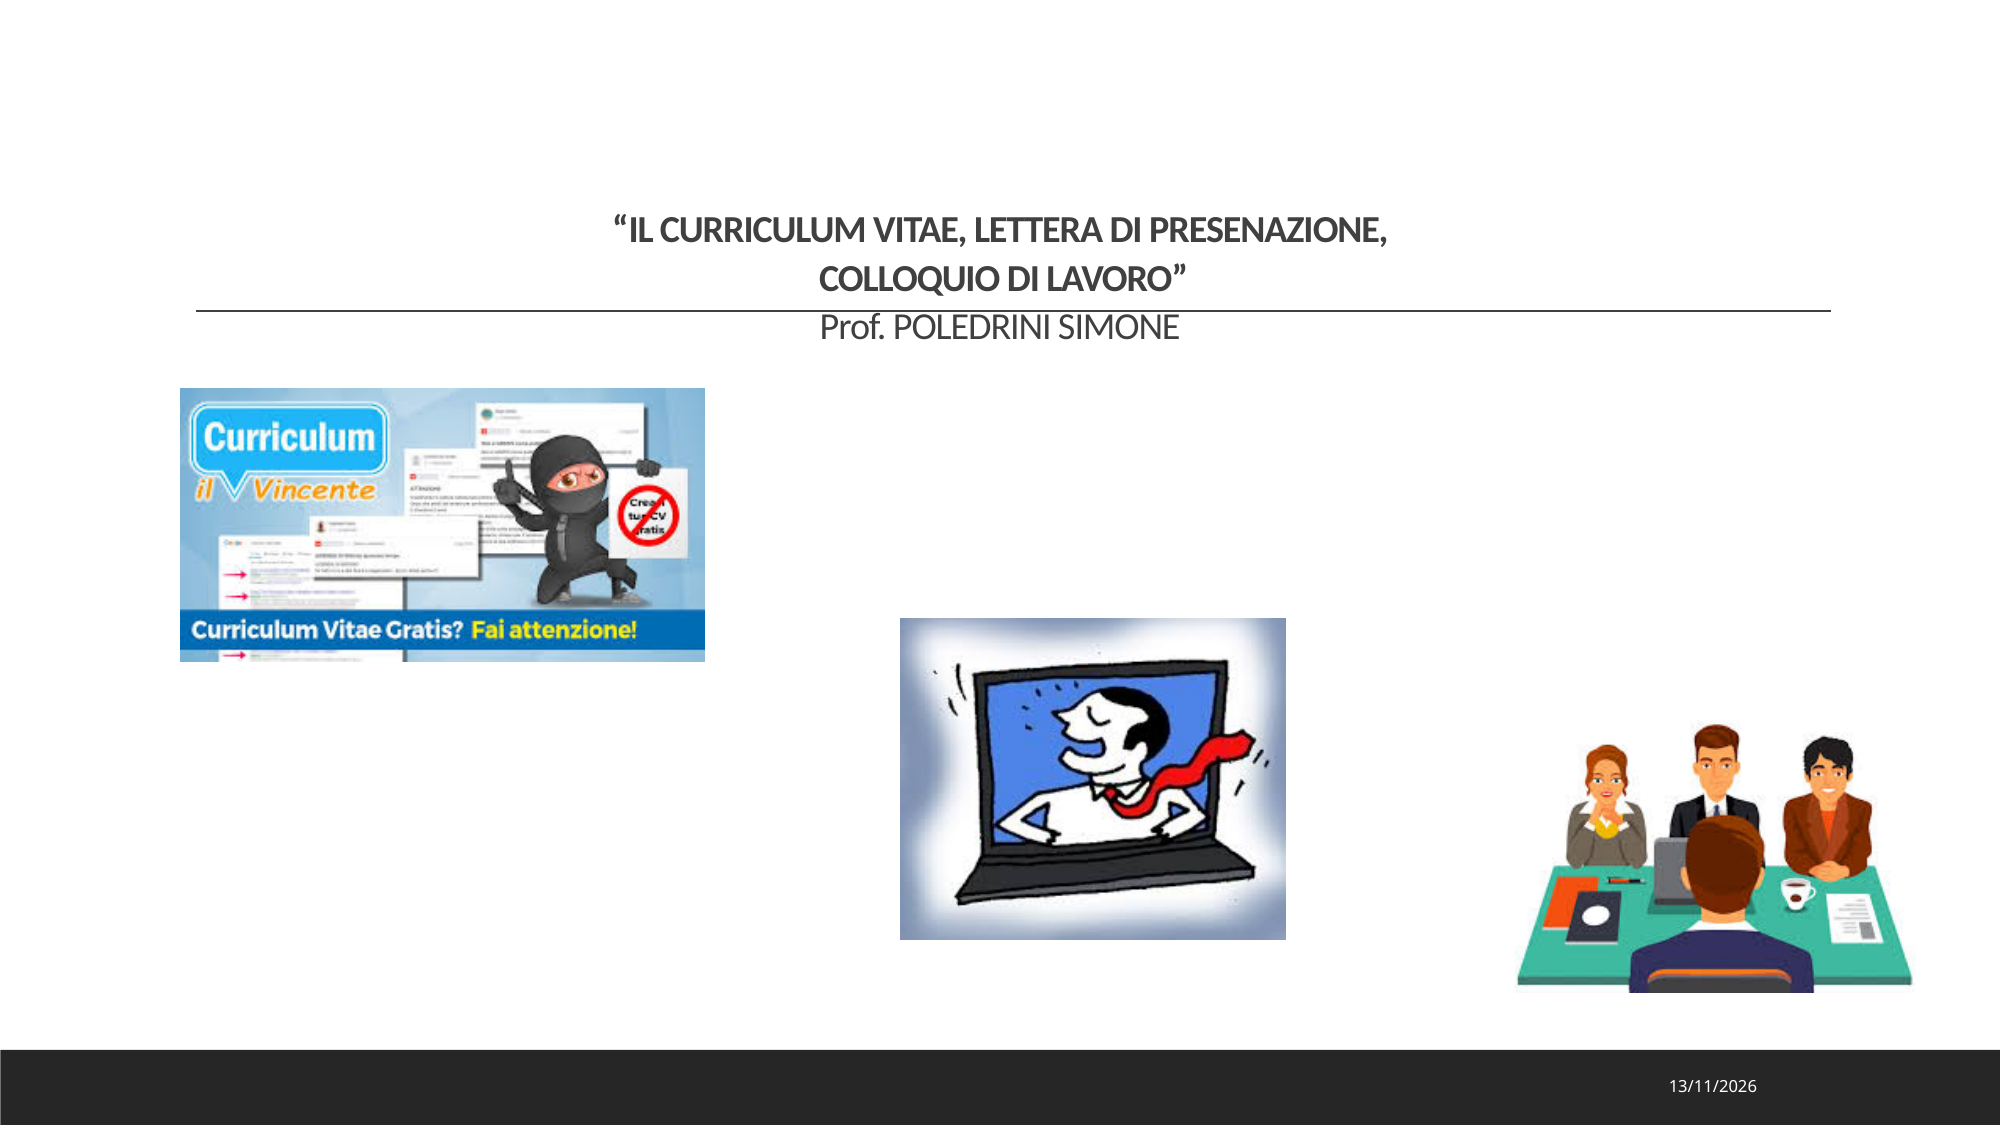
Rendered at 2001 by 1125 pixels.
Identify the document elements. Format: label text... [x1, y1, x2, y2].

picture [1490, 720, 1945, 994]
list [179, 387, 706, 662]
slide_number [1348, 1057, 1773, 1118]
picture [900, 618, 1286, 940]
title “IL CURRICULUM VITAE, LETTERA DI PRESENAZIONE, COLLOQUIO DI LAVORO” Prof. POLEDRINI SIMONE [174, 105, 1825, 426]
